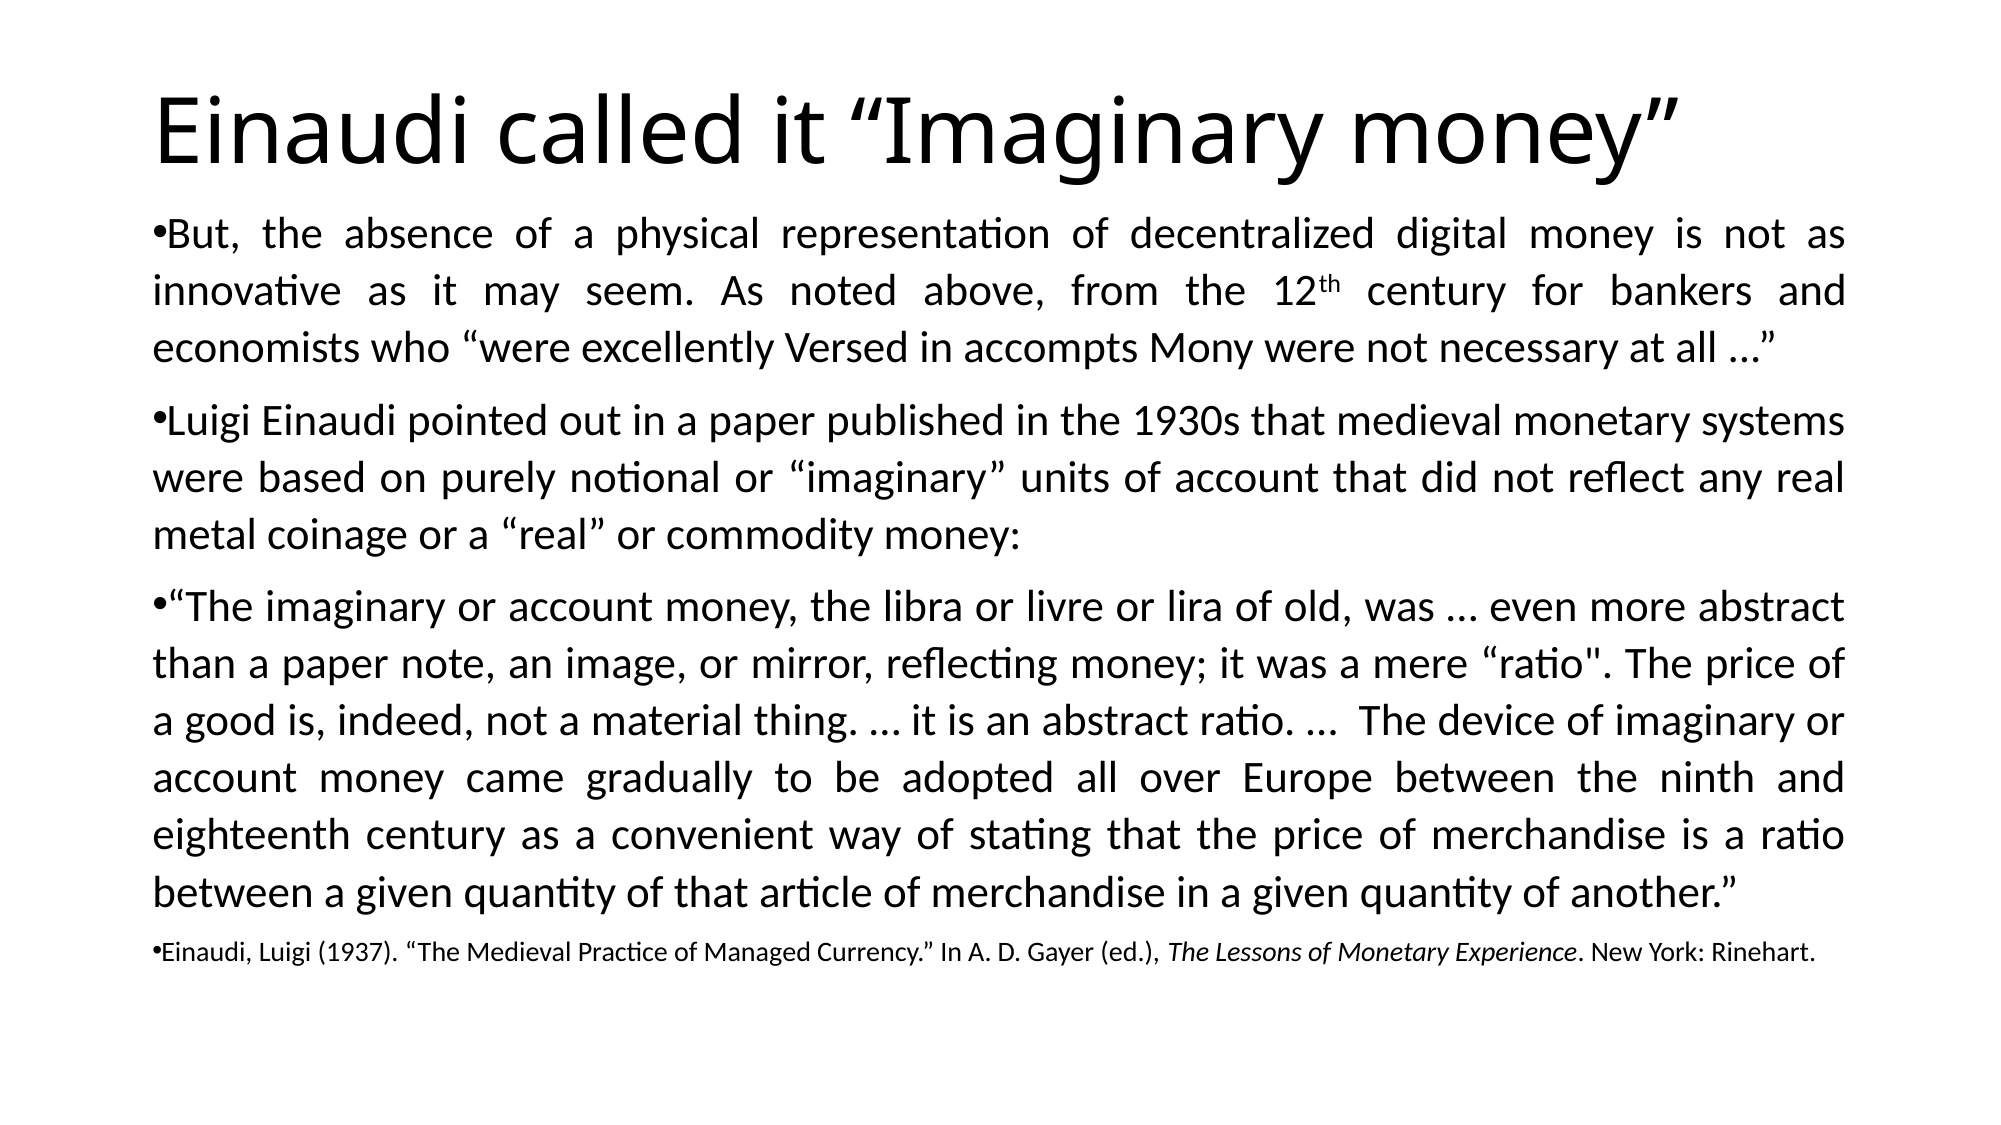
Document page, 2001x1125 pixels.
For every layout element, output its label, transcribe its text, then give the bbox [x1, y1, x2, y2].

list But, the absence of a physical representation of decentralized digital money is not as innovative as it may seem. As noted above, from the 12th century for bankers and economists who “were excellently Versed in accompts Mony were not necessary at all ...” Luigi Einaudi pointed out in a paper published in the 1930s that medieval monetary systems were based on purely notional or “imaginary” units of account that did not reflect any real metal coinage or a “real” or commodity money: “The imaginary or account money, the libra or livre or lira of old, was … even more abstract than a paper note, an image, or mirror, reflecting money; it was a mere “ratio". The price of a good is, indeed, not a material thing. … it is an abstract ratio. … The device of imaginary or account money came gradually to be adopted all over Europe between the ninth and eighteenth century as a convenient way of stating that the price of merchandise is a ratio between a given quantity of that article of merchandise in a given quantity of another.” Einaudi, Luigi (1937). “The Medieval Practice of Managed Currency.” In A. D. Gayer (ed.), The Lessons of Monetary Experience. New York: Rinehart. [137, 192, 1863, 1014]
title Einaudi called it “Imaginary money” [137, 59, 1863, 192]
